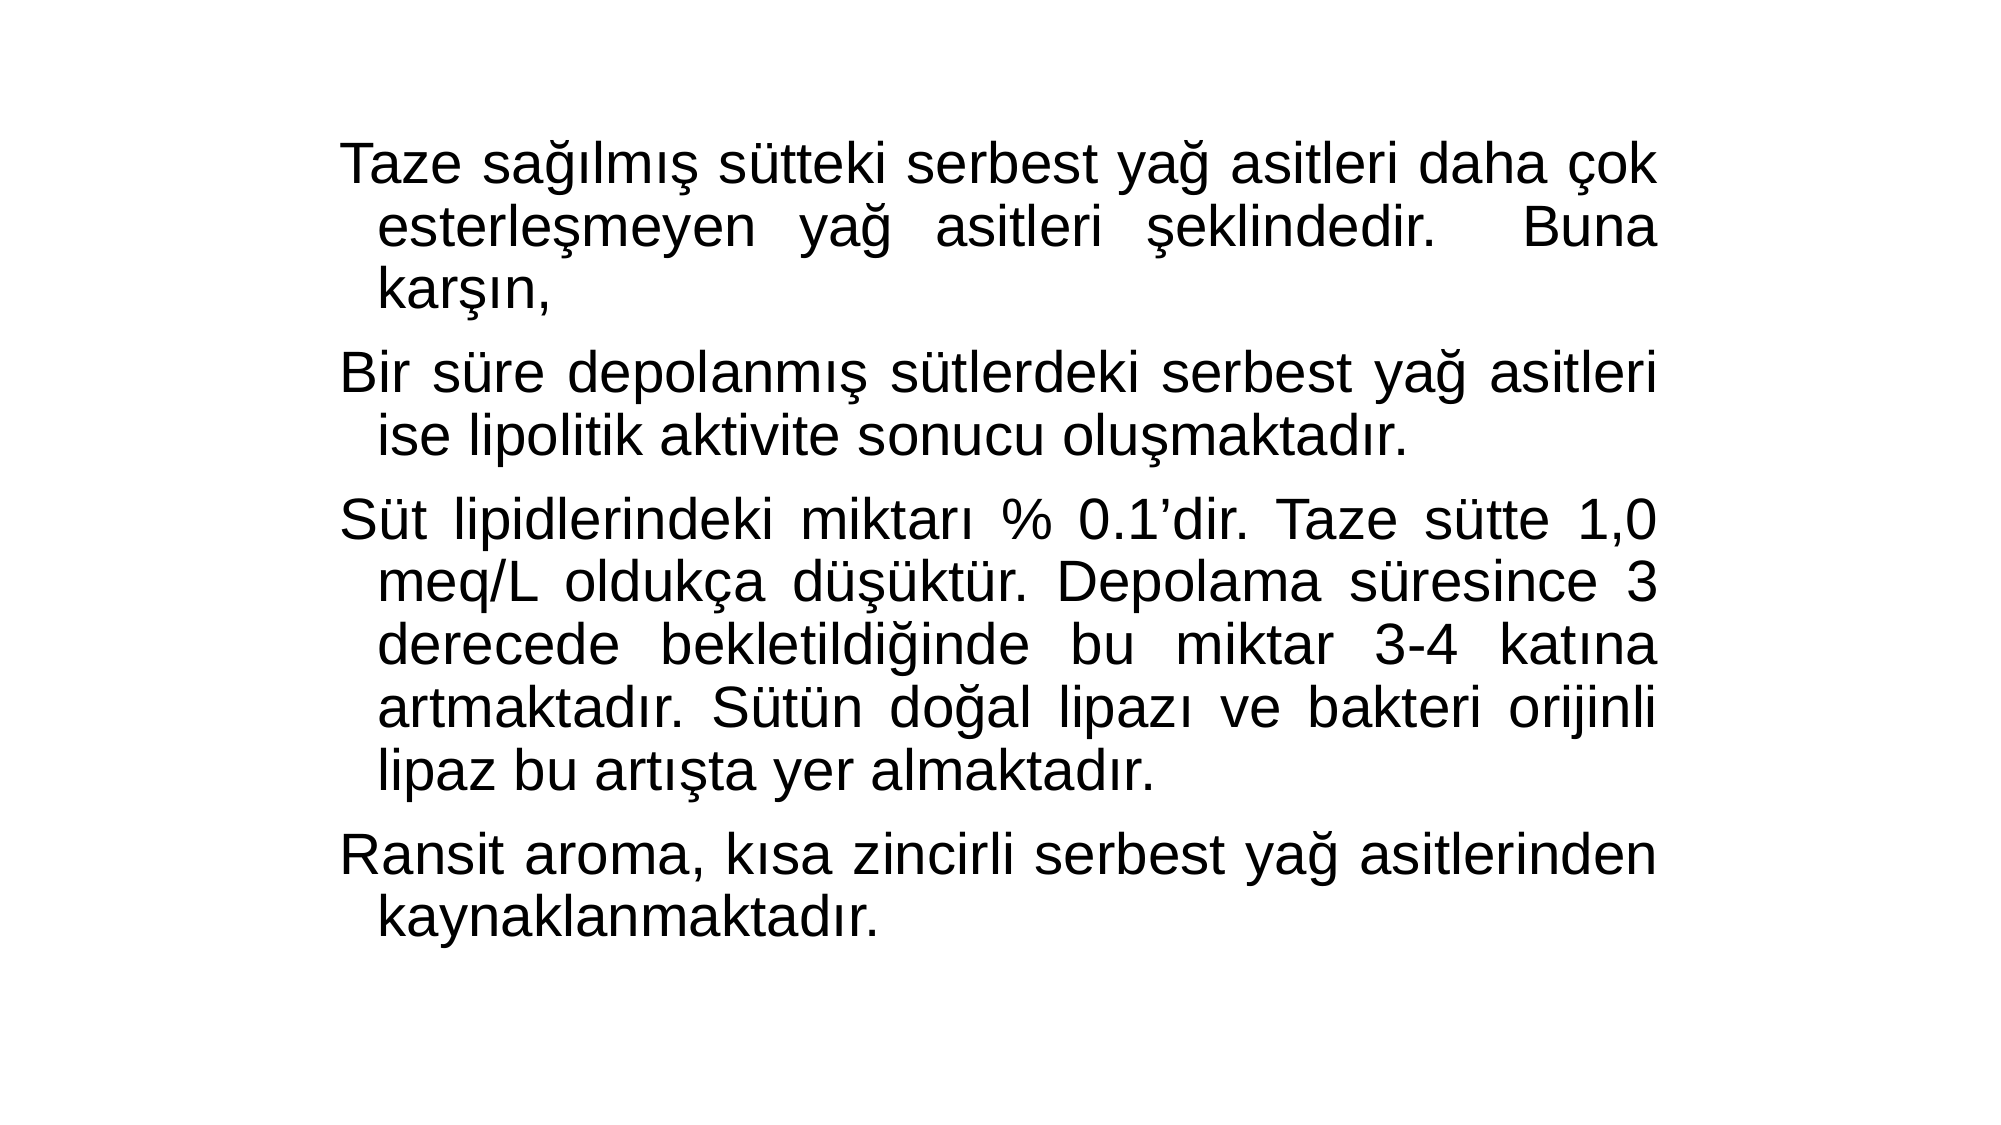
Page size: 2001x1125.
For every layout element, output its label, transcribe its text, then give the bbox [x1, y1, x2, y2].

list Taze sağılmış sütteki serbest yağ asitleri daha çok esterleşmeyen yağ asitleri şeklindedir. Buna karşın, Bir süre depolanmış sütlerdeki serbest yağ asitleri ise lipolitik aktivite sonucu oluşmaktadır. Süt lipidlerindeki miktarı % 0.1’dir. Taze sütte 1,0 meq/L oldukça düşüktür. Depolama süresince 3 derecede bekletildiğinde bu miktar 3-4 katına artmaktadır. Sütün doğal lipazı ve bakteri orijinli lipaz bu artışta yer almaktadır. Ransit aroma, kısa zincirli serbest yağ asitlerinden kaynaklanmaktadır. [324, 125, 1675, 1038]
